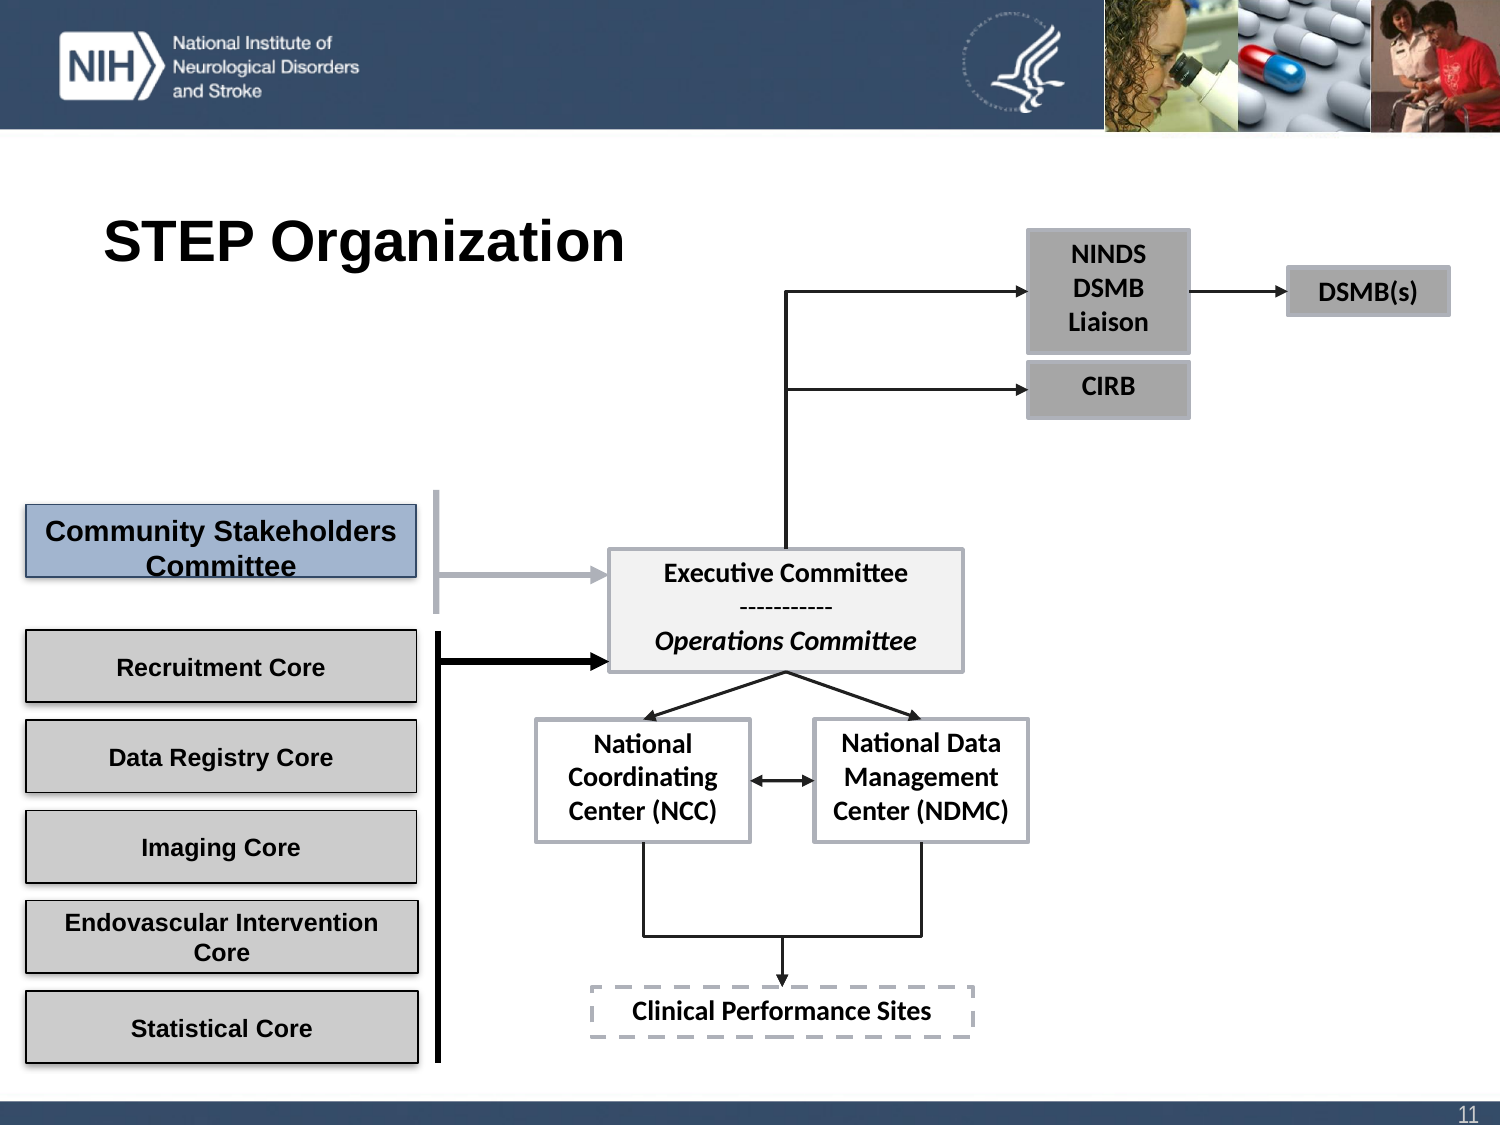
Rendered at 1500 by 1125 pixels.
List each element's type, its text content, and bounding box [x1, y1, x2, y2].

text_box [785, 671, 922, 720]
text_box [827, 348, 988, 591]
text_box Data Registry Core [25, 719, 417, 793]
text_box National Data Management Center (NDMC) [812, 717, 1030, 844]
text_box DSMB(s) [1286, 265, 1451, 317]
text_box National Coordinating Center (NCC) [534, 717, 752, 844]
text_box Endovascular Intervention Core [25, 900, 419, 974]
text_box Executive Committee ----------- Operations Committee [607, 547, 965, 674]
text_box Statistical Core [25, 990, 419, 1064]
picture [0, 0, 1500, 1125]
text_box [778, 298, 1037, 542]
text_box NINDS DSMB Liaison [1026, 228, 1191, 355]
text_box Imaging Core [25, 810, 417, 884]
text_box STEP Organization [103, 133, 1397, 351]
text_box Community Stakeholders Committee [25, 504, 417, 578]
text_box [640, 844, 778, 985]
text_box CIRB [1040, 360, 1191, 420]
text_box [642, 671, 784, 720]
text_box Clinical Performance Sites [590, 985, 975, 1039]
text_box Recruitment Core [25, 629, 417, 703]
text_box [779, 844, 925, 985]
